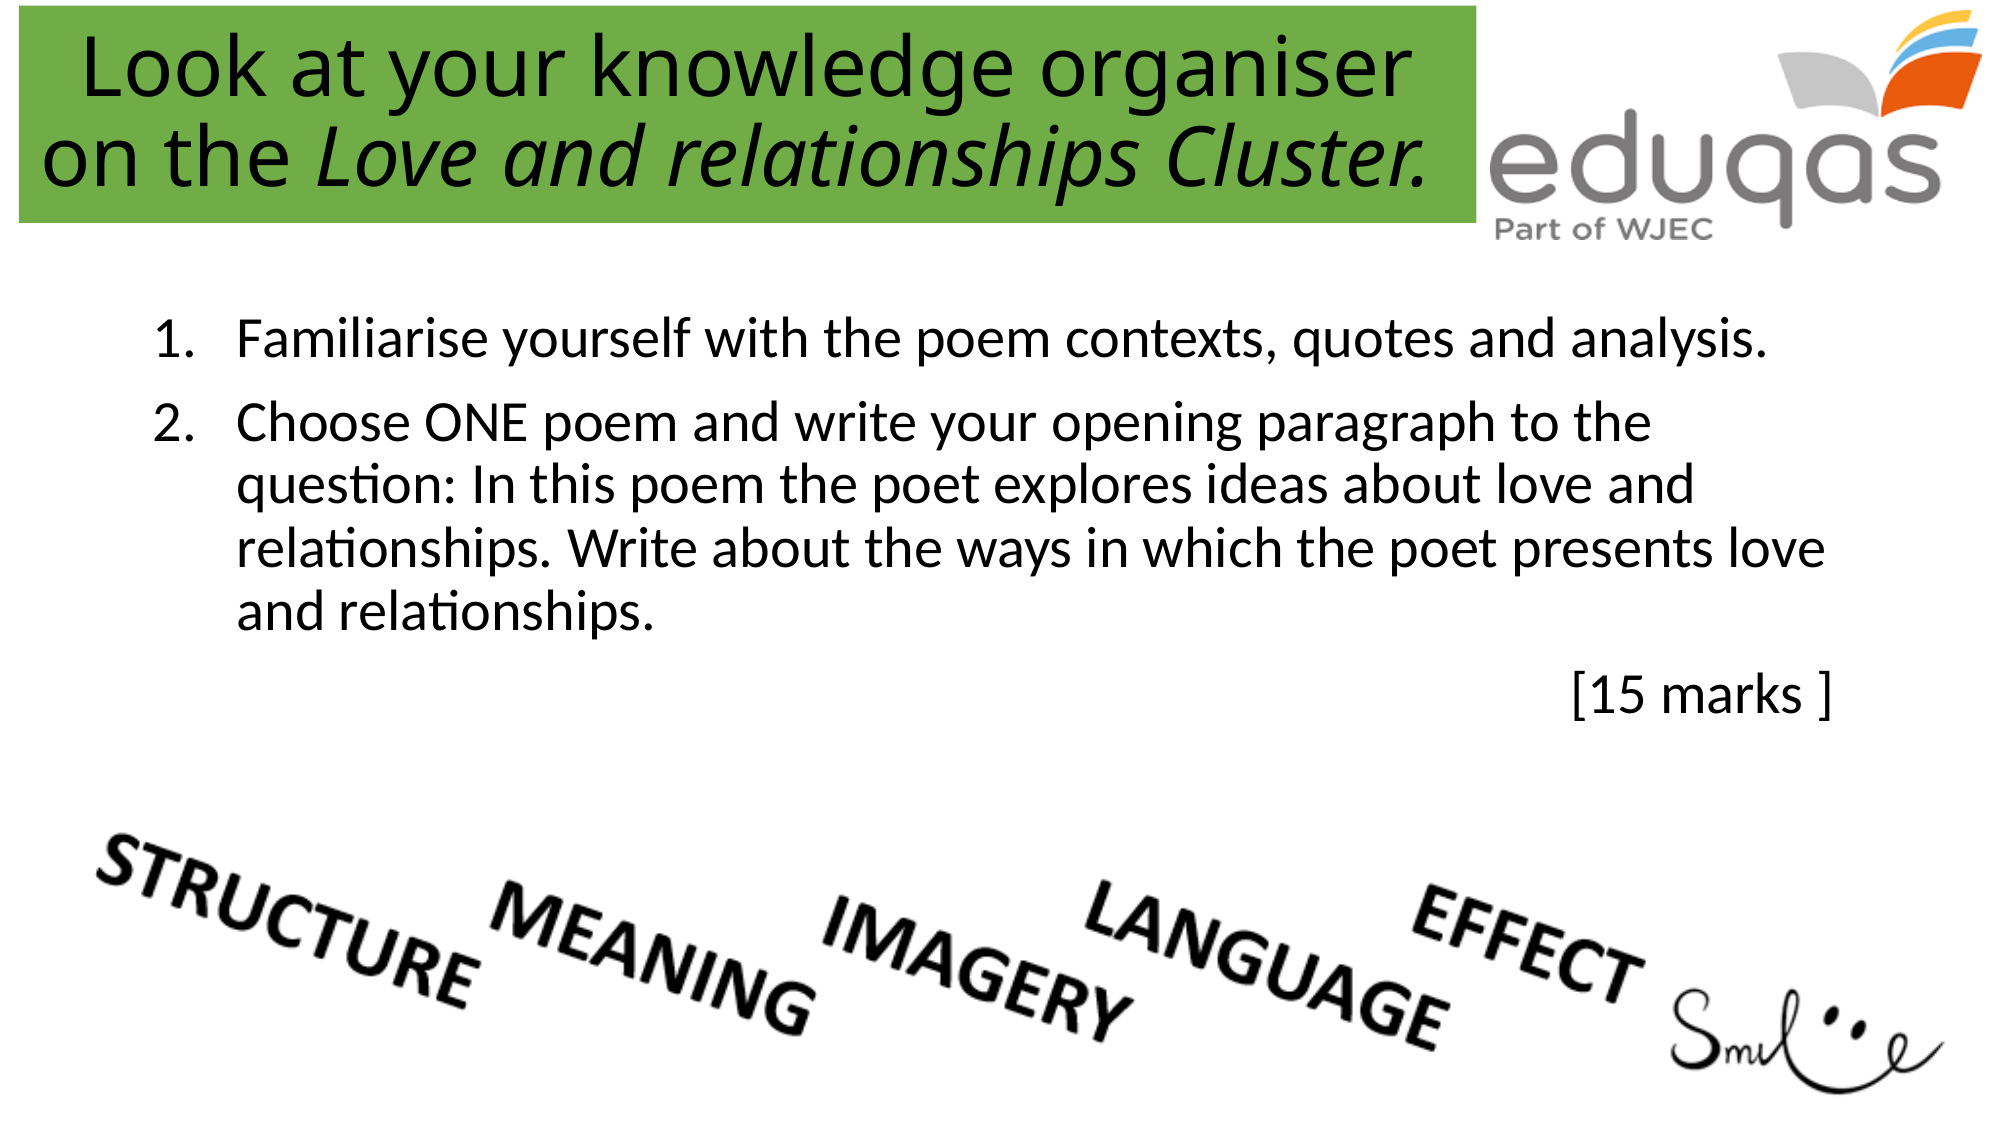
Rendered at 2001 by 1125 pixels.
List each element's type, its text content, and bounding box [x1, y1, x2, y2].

title Look at your knowledge organiser on the Love and relationships Cluster. [18, 5, 1477, 223]
list Familiarise yourself with the poem contexts, quotes and analysis. Choose ONE poem and write your opening paragraph to the question: In this poem the poet explores ideas about love and relationships. Write about the ways in which the poet presents love and relationships. [15 marks ] [137, 299, 1863, 779]
picture [1490, 10, 1982, 240]
picture [51, 779, 1982, 1114]
